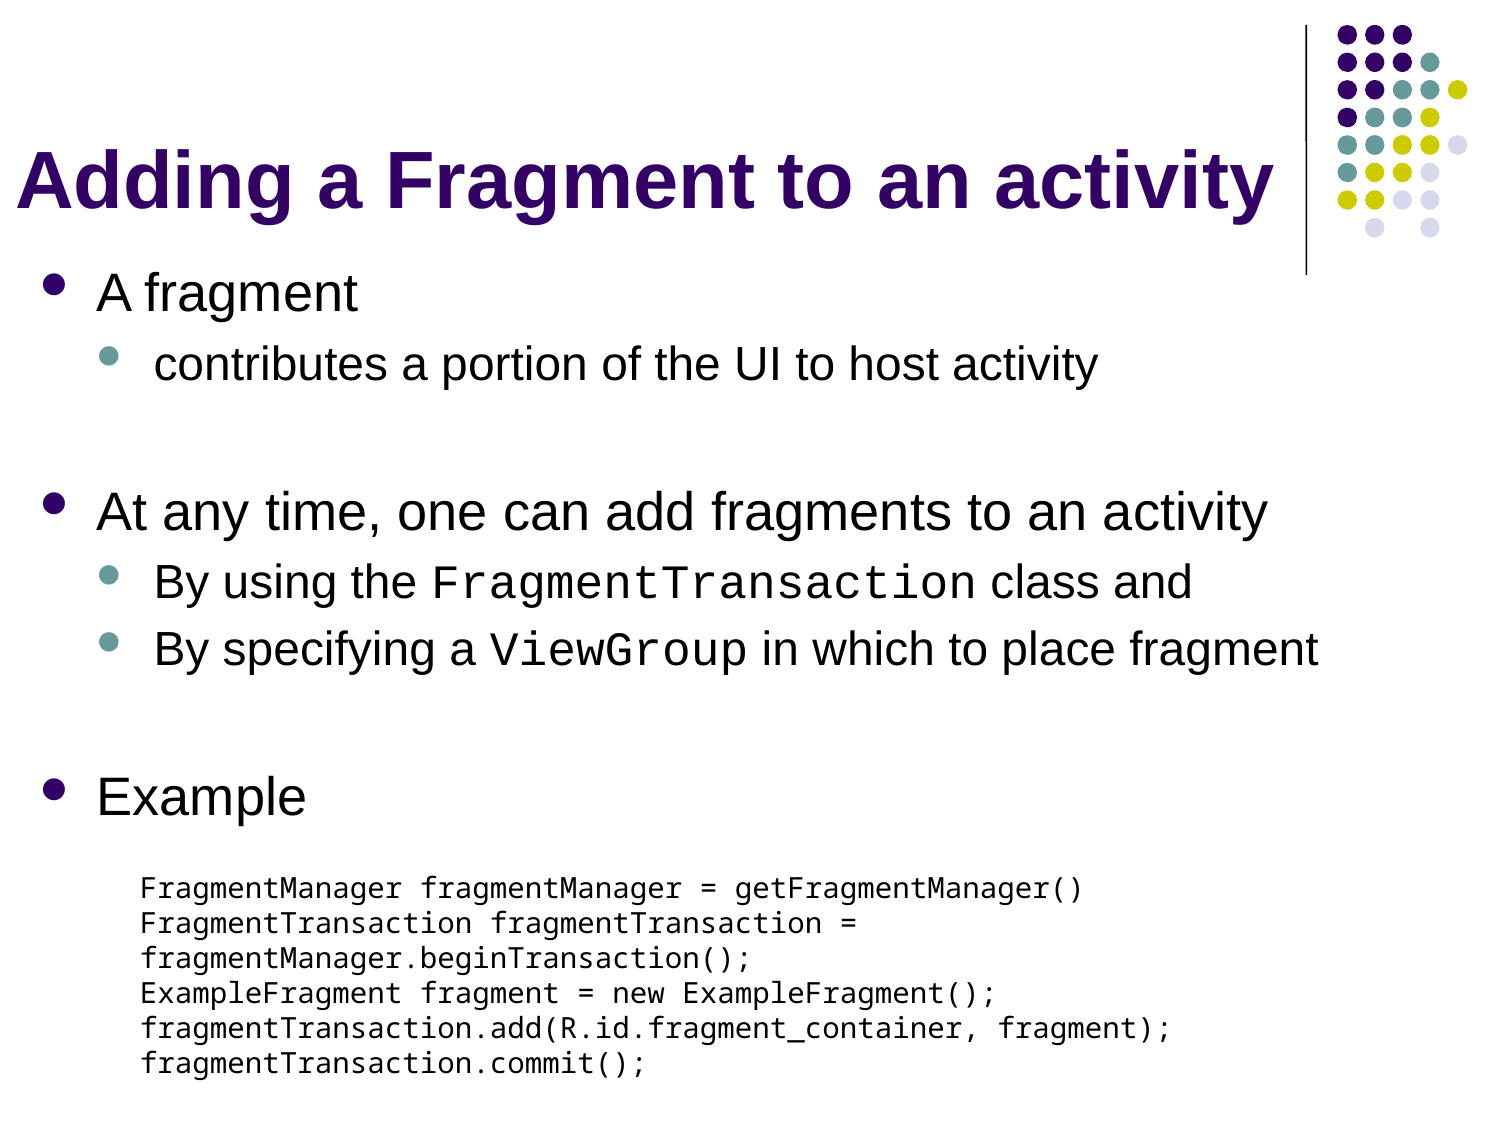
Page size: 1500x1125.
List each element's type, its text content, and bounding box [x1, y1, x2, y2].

title Adding a Fragment to an activity [0, 0, 1313, 233]
text_box FragmentManager fragmentManager = getFragmentManager() FragmentTransaction fragmentTransaction = fragmentManager.beginTransaction(); ExampleFragment fragment = new ExampleFragment(); fragmentTransaction.add(R.id.fragment_container, fragment); fragmentTransaction.commit(); [124, 862, 1400, 1122]
list A fragment contributes a portion of the UI to host activity At any time, one can add fragments to an activity By using the FragmentTransaction class and By specifying a ViewGroup in which to place fragment Example [24, 249, 1463, 1100]
